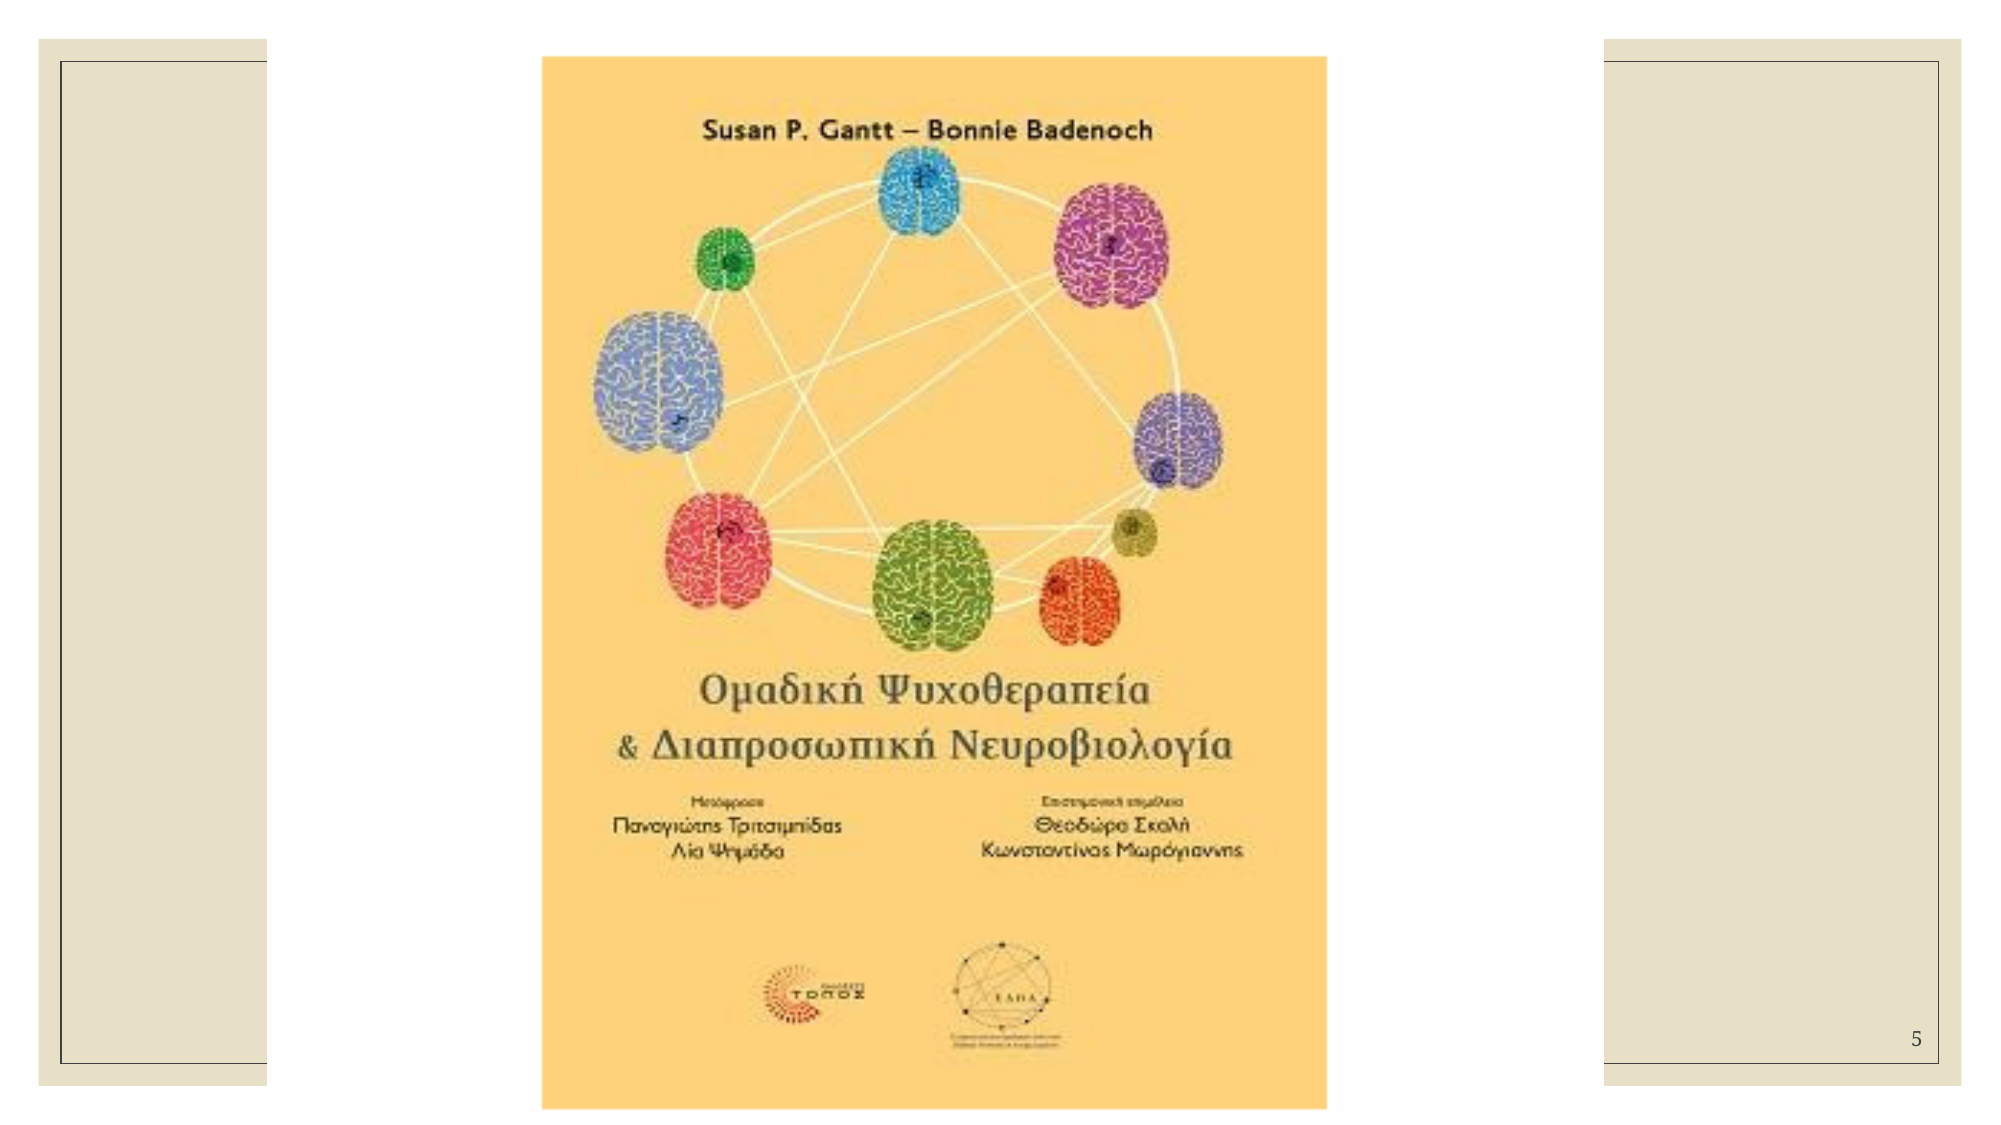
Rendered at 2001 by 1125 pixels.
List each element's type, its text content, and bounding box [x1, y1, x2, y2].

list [267, 0, 1604, 1125]
slide_number 5 [1697, 1019, 1938, 1062]
